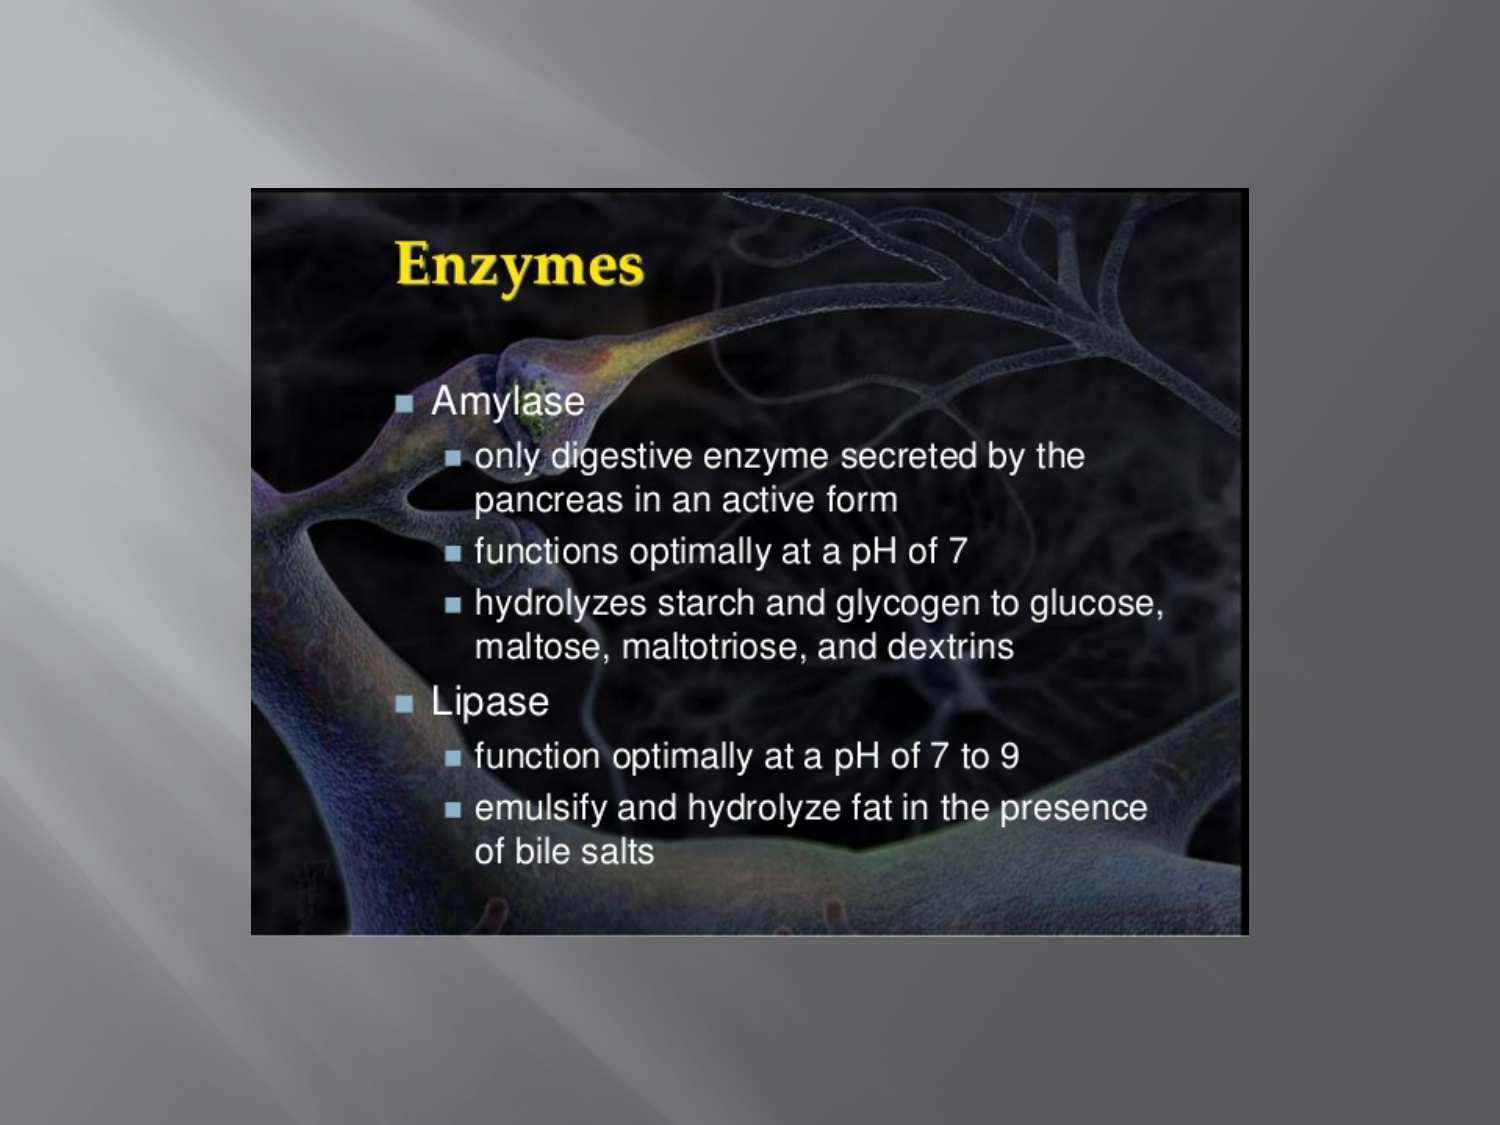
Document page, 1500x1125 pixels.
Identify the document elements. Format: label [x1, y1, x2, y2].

picture [251, 187, 1249, 937]
